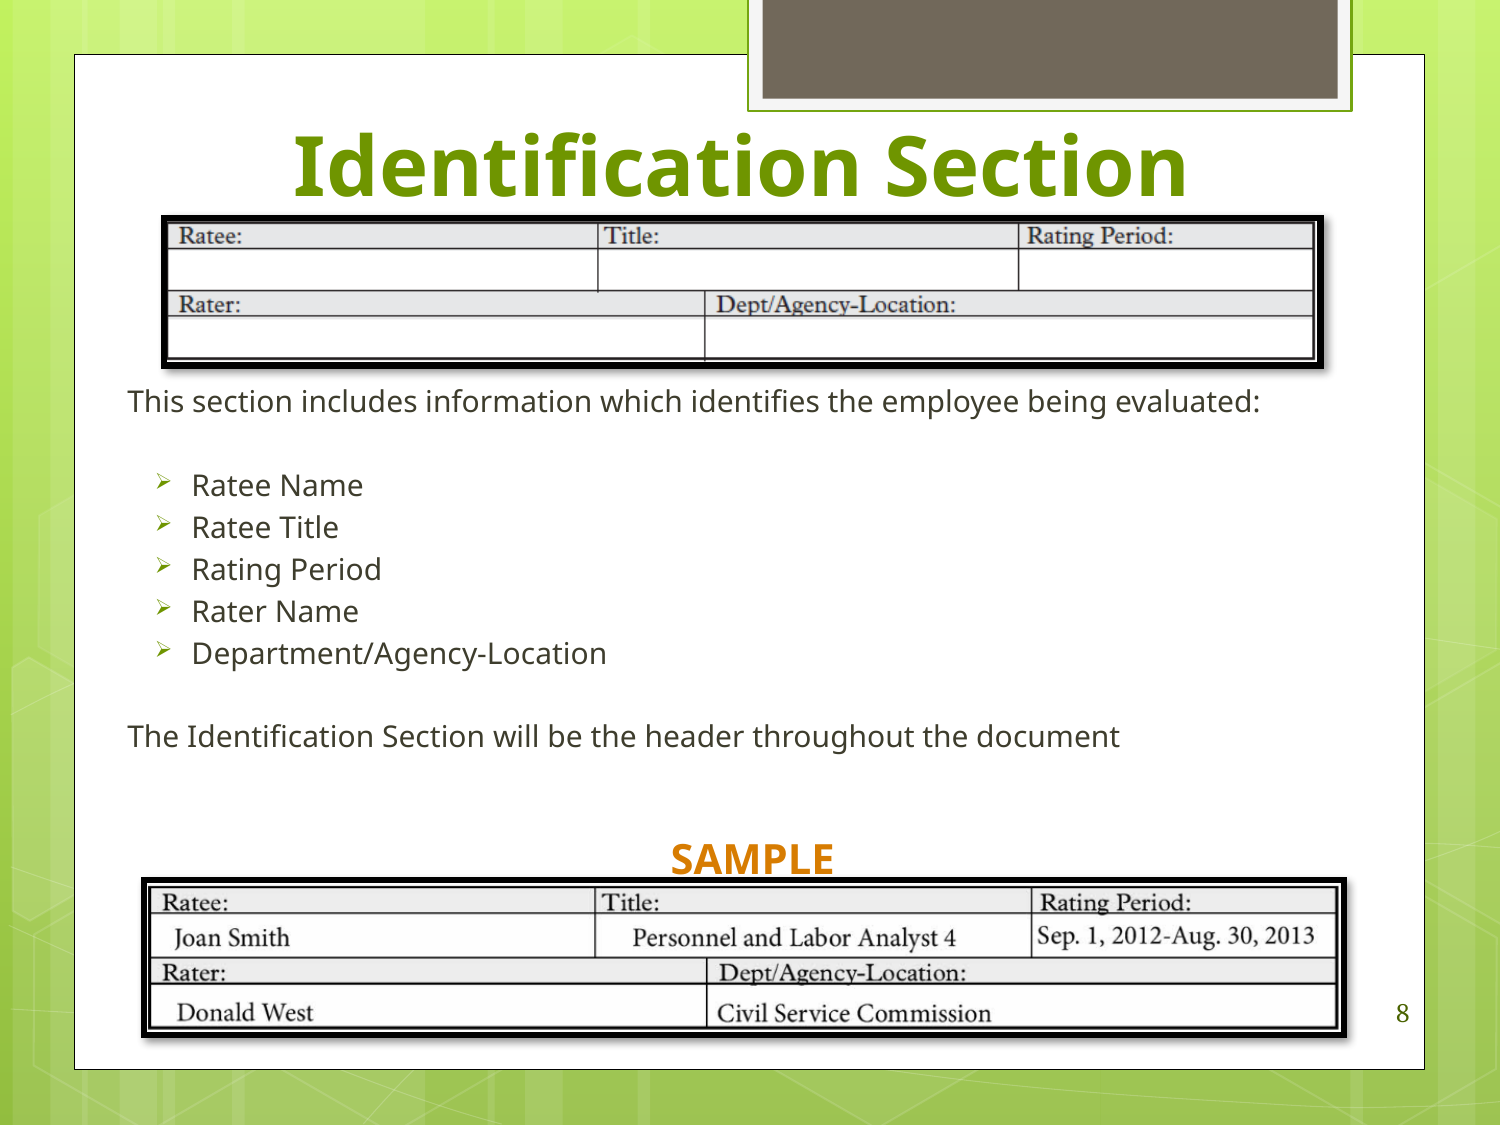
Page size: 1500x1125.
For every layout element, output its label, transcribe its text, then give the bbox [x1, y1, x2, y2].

footer 8 [850, 984, 1425, 1045]
text_box SAMPLE [374, 825, 1113, 876]
title Identification Section [67, 46, 1418, 221]
picture [167, 220, 1318, 363]
list This section includes information which identifies the employee being evaluated: Ratee Name Ratee Title Rating Period Rater Name Department/Agency-Location The Identification Section will be the header throughout the document [97, 375, 1400, 775]
picture [146, 883, 1341, 1033]
